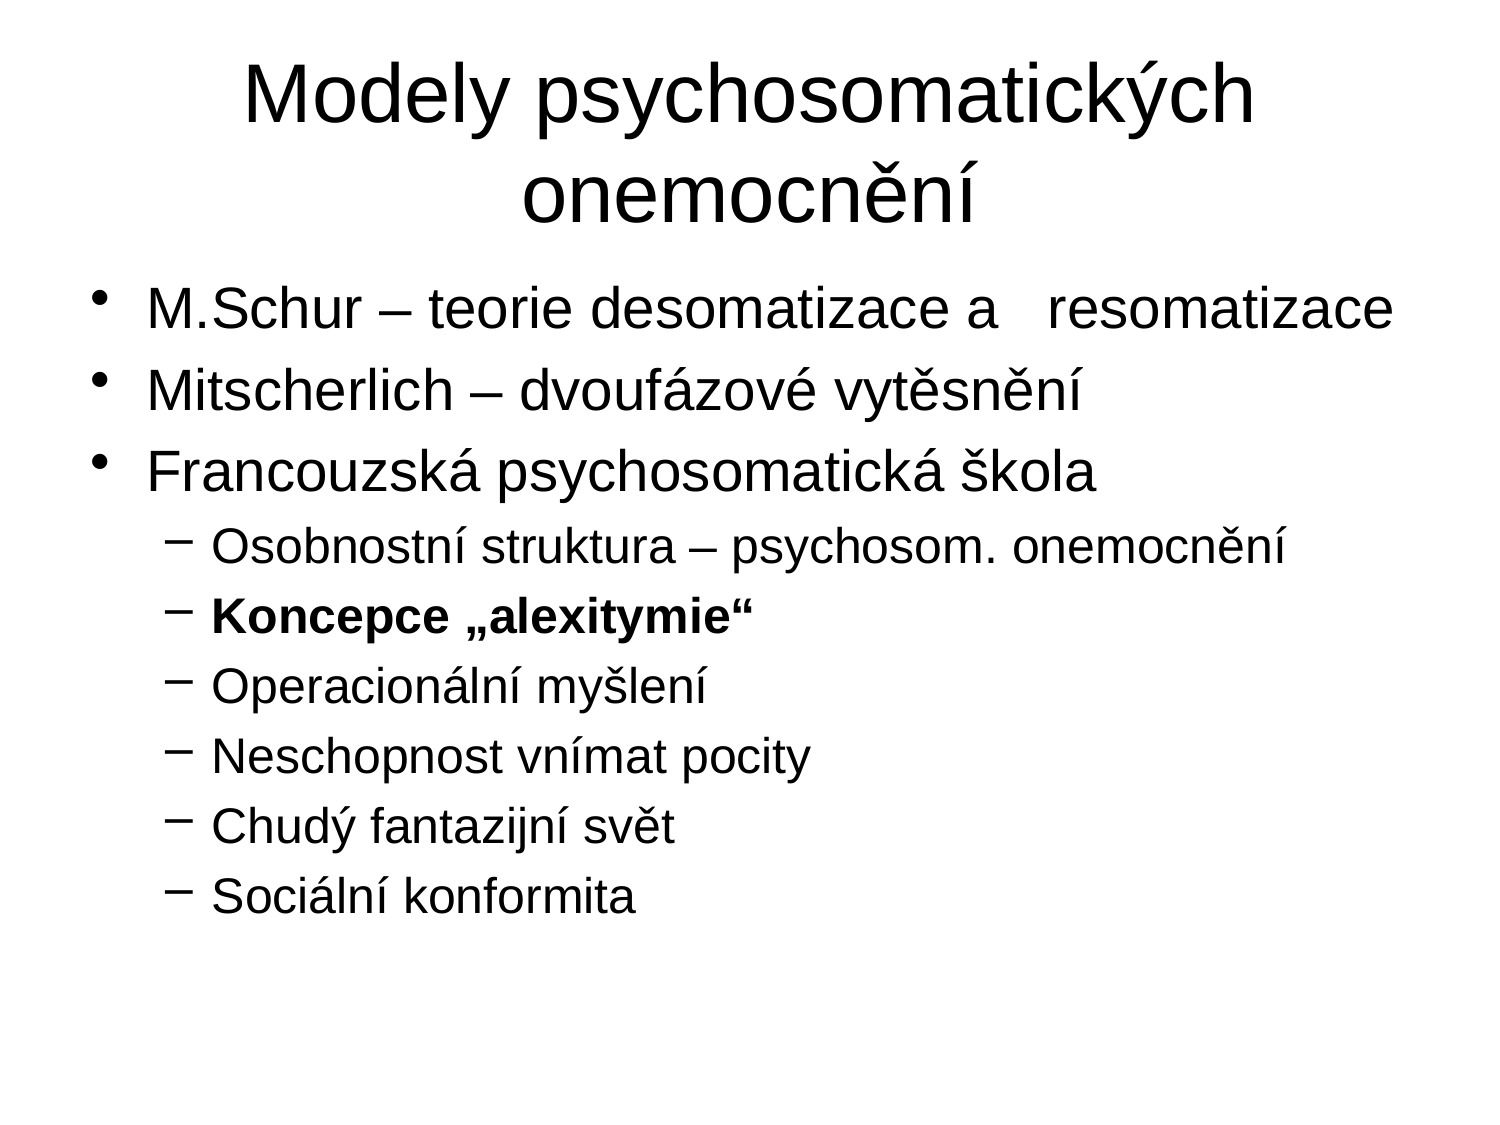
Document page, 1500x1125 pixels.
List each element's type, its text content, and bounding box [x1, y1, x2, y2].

list M.Schur – teorie desomatizace a resomatizace Mitscherlich – dvoufázové vytěsnění Francouzská psychosomatická škola Osobnostní struktura – psychosom. onemocnění Koncepce „alexitymie“ Operacionální myšlení Neschopnost vnímat pocity Chudý fantazijní svět Sociální konformita [74, 262, 1426, 1006]
title Modely psychosomatických onemocnění [74, 44, 1426, 233]
